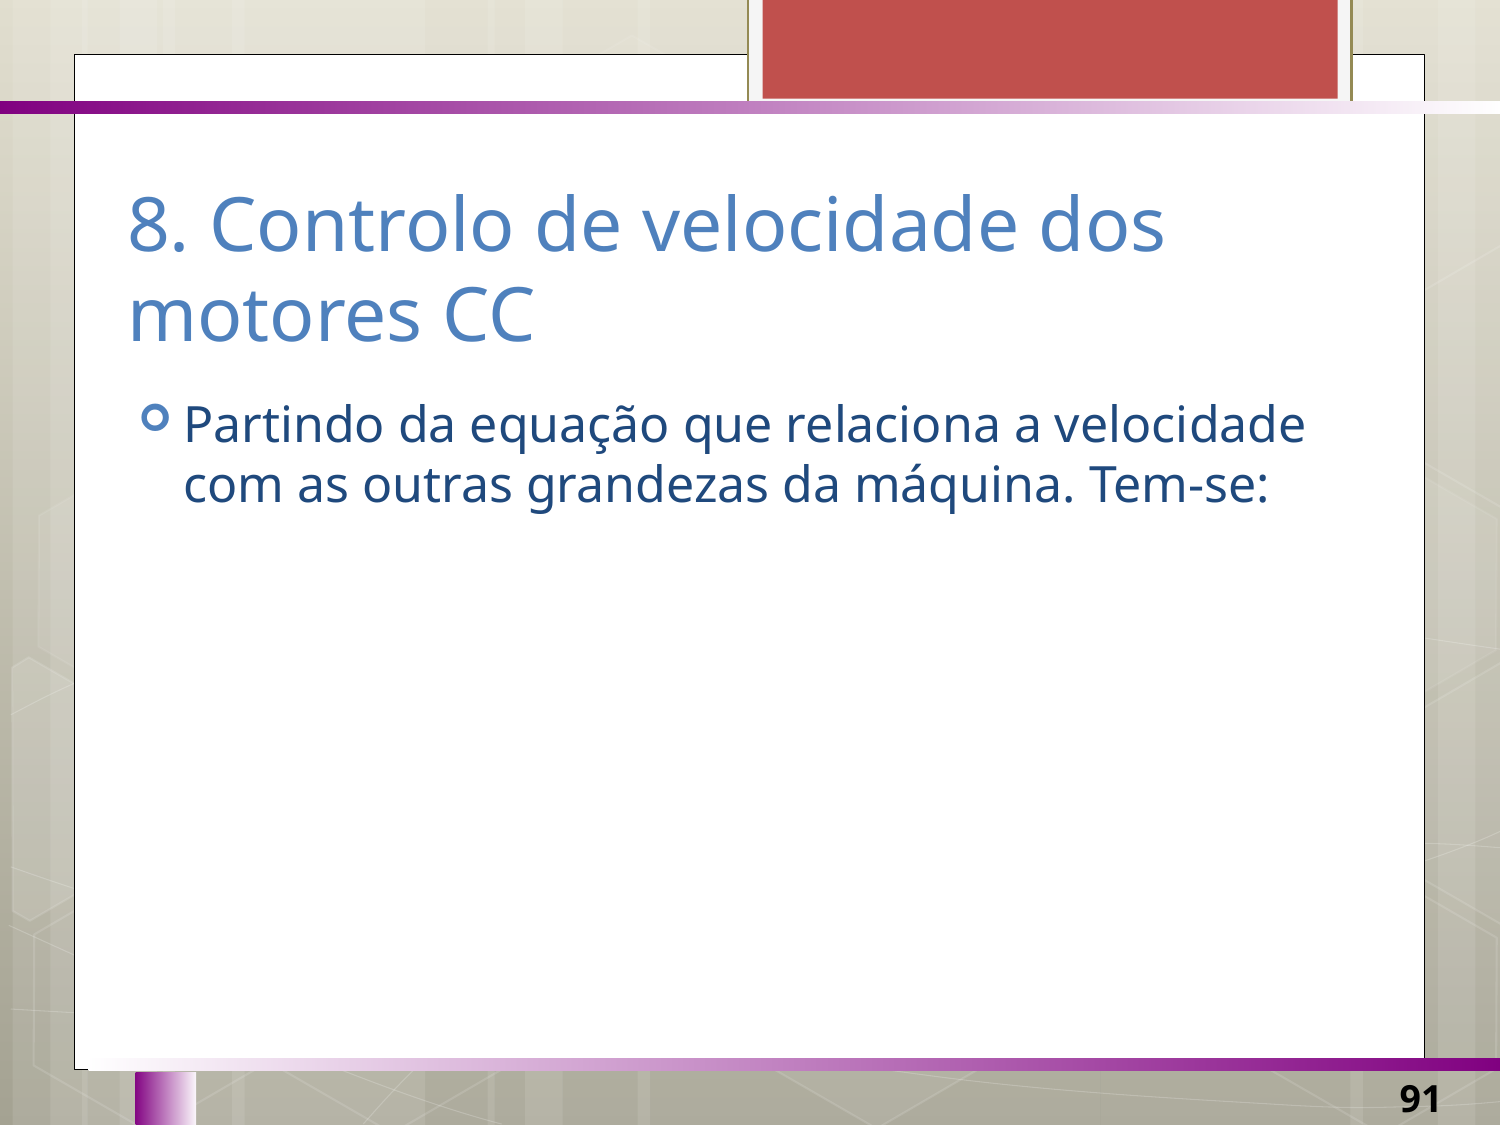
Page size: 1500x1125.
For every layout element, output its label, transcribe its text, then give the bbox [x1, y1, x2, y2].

title 8. Controlo de velocidade dos motores CC [112, 168, 1388, 357]
